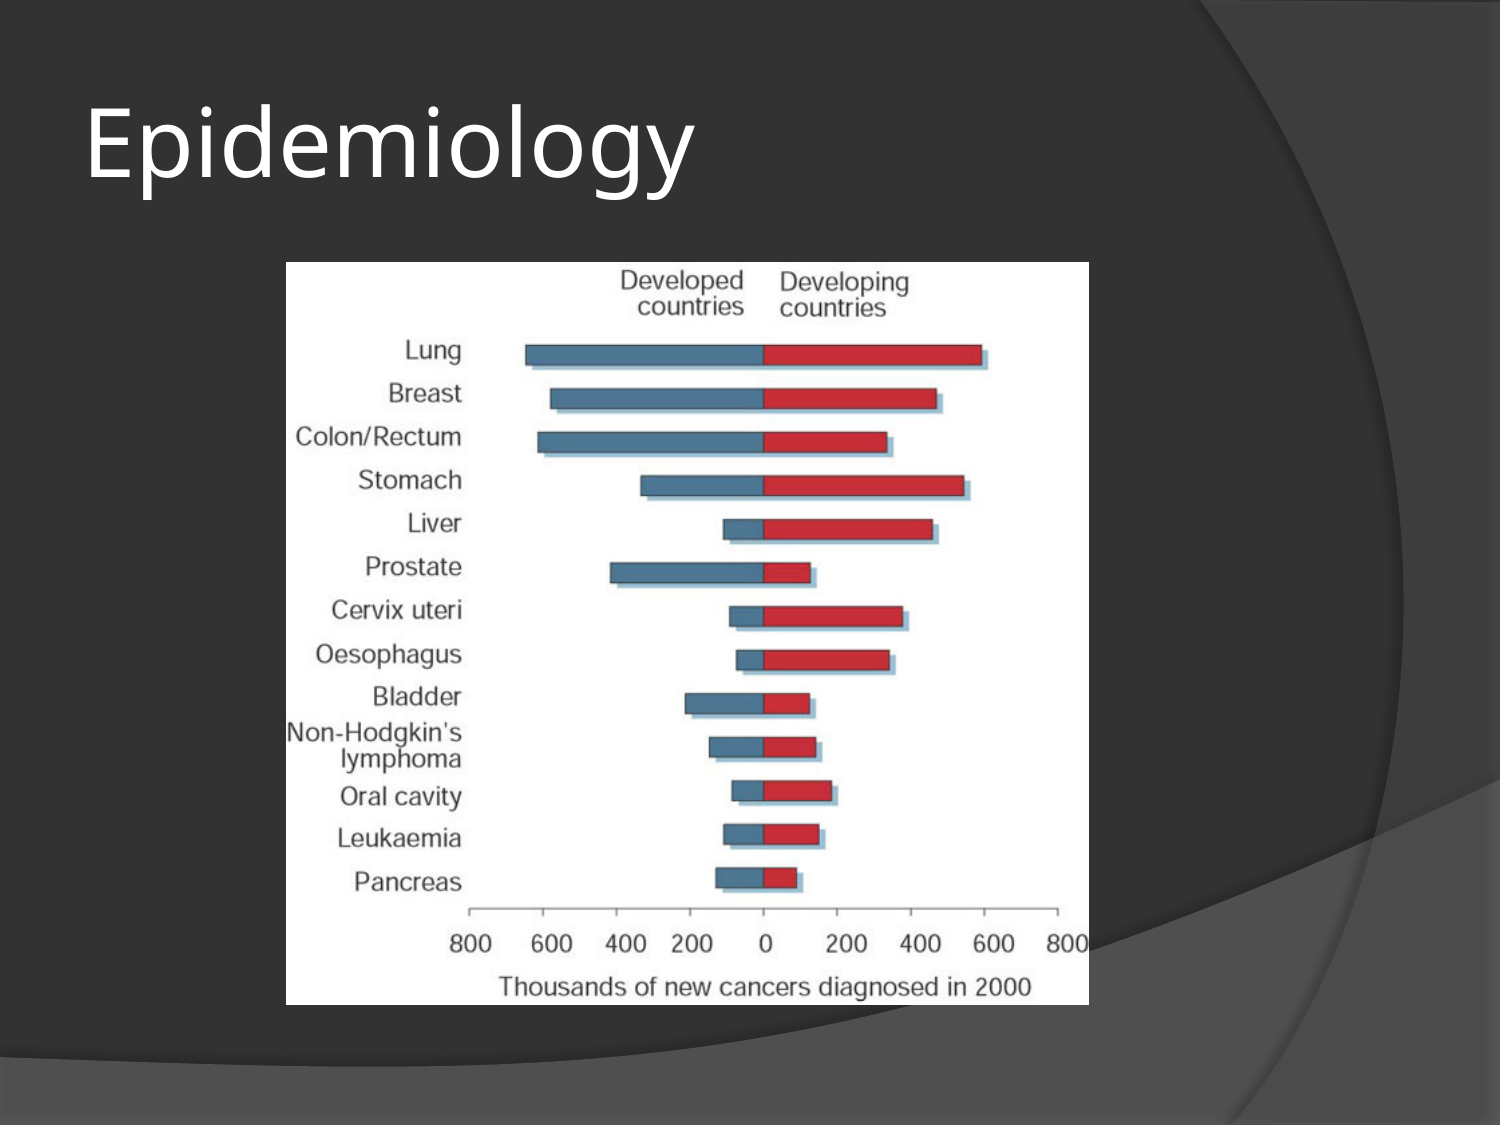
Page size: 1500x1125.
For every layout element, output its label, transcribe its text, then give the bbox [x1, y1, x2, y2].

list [285, 261, 1090, 1006]
title Epidemiology [75, 45, 1300, 233]
